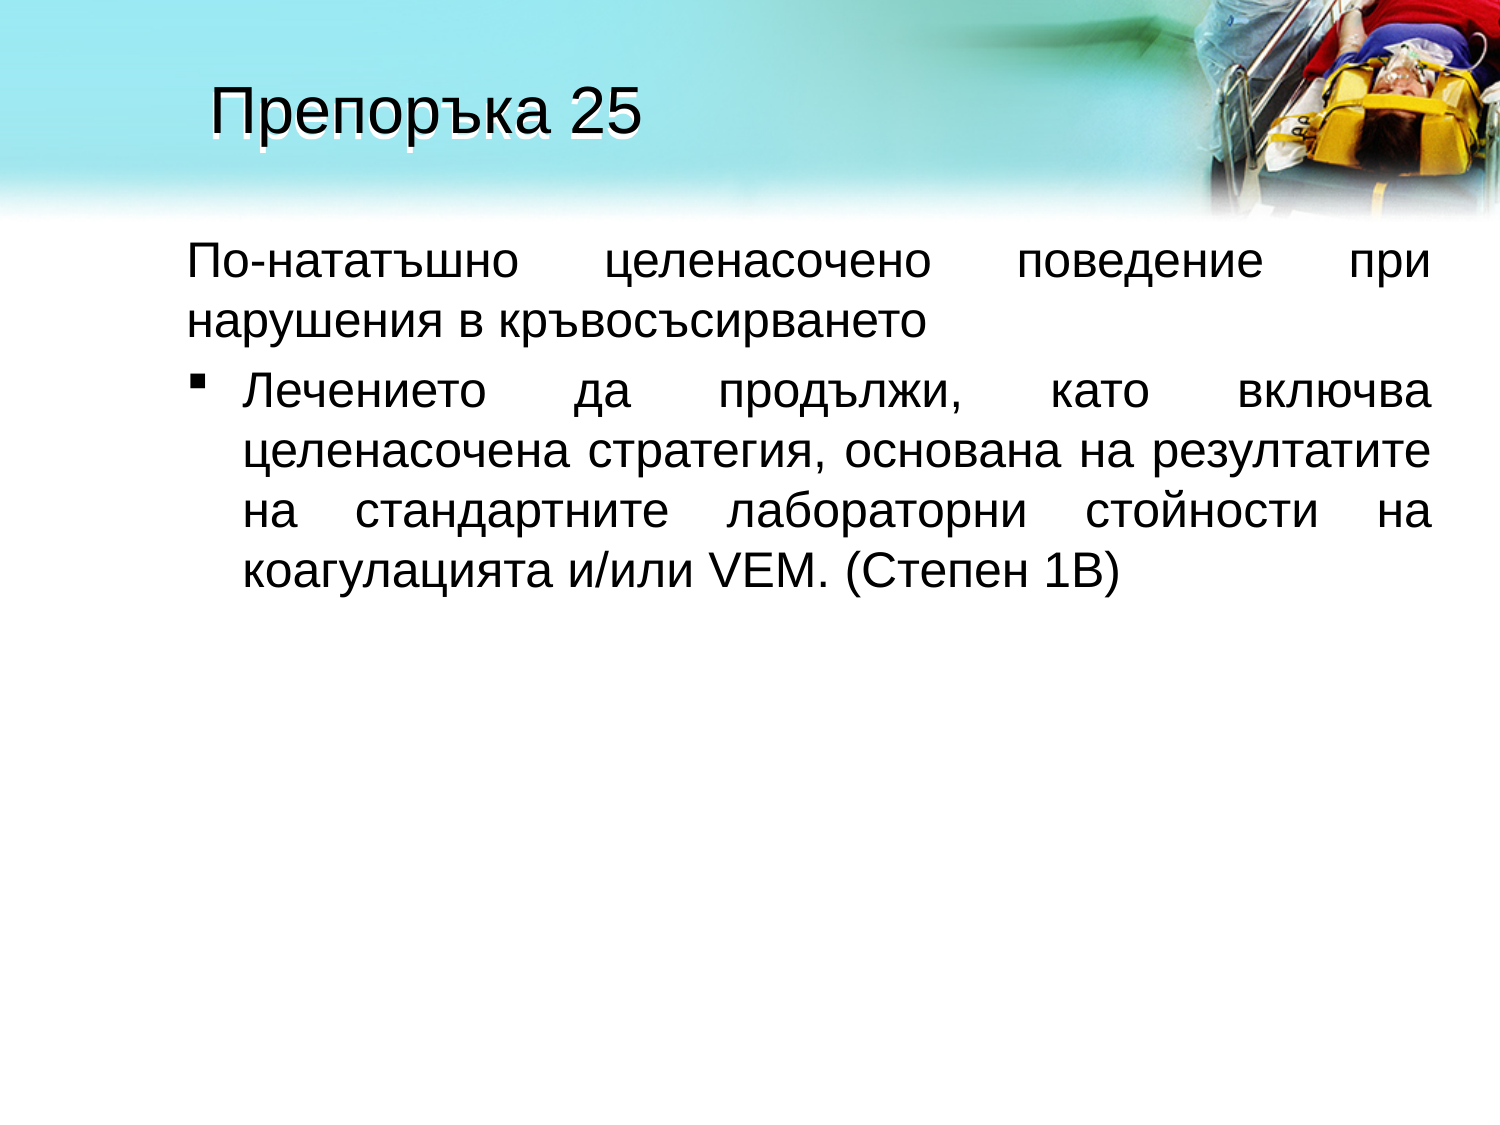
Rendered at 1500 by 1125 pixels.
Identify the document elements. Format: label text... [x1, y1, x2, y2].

picture [0, 0, 1500, 1125]
list По-нататъшно целенасочено поведение при нарушения в кръвосъсирването Лечението да продължи, като включва целенасочена стратегия, основана на резултатите на стандартните лабораторни стойности на коагулацията и/или VEM. (Степен 1В) [171, 220, 1447, 1024]
title Препоръка 25 [194, 65, 1459, 149]
